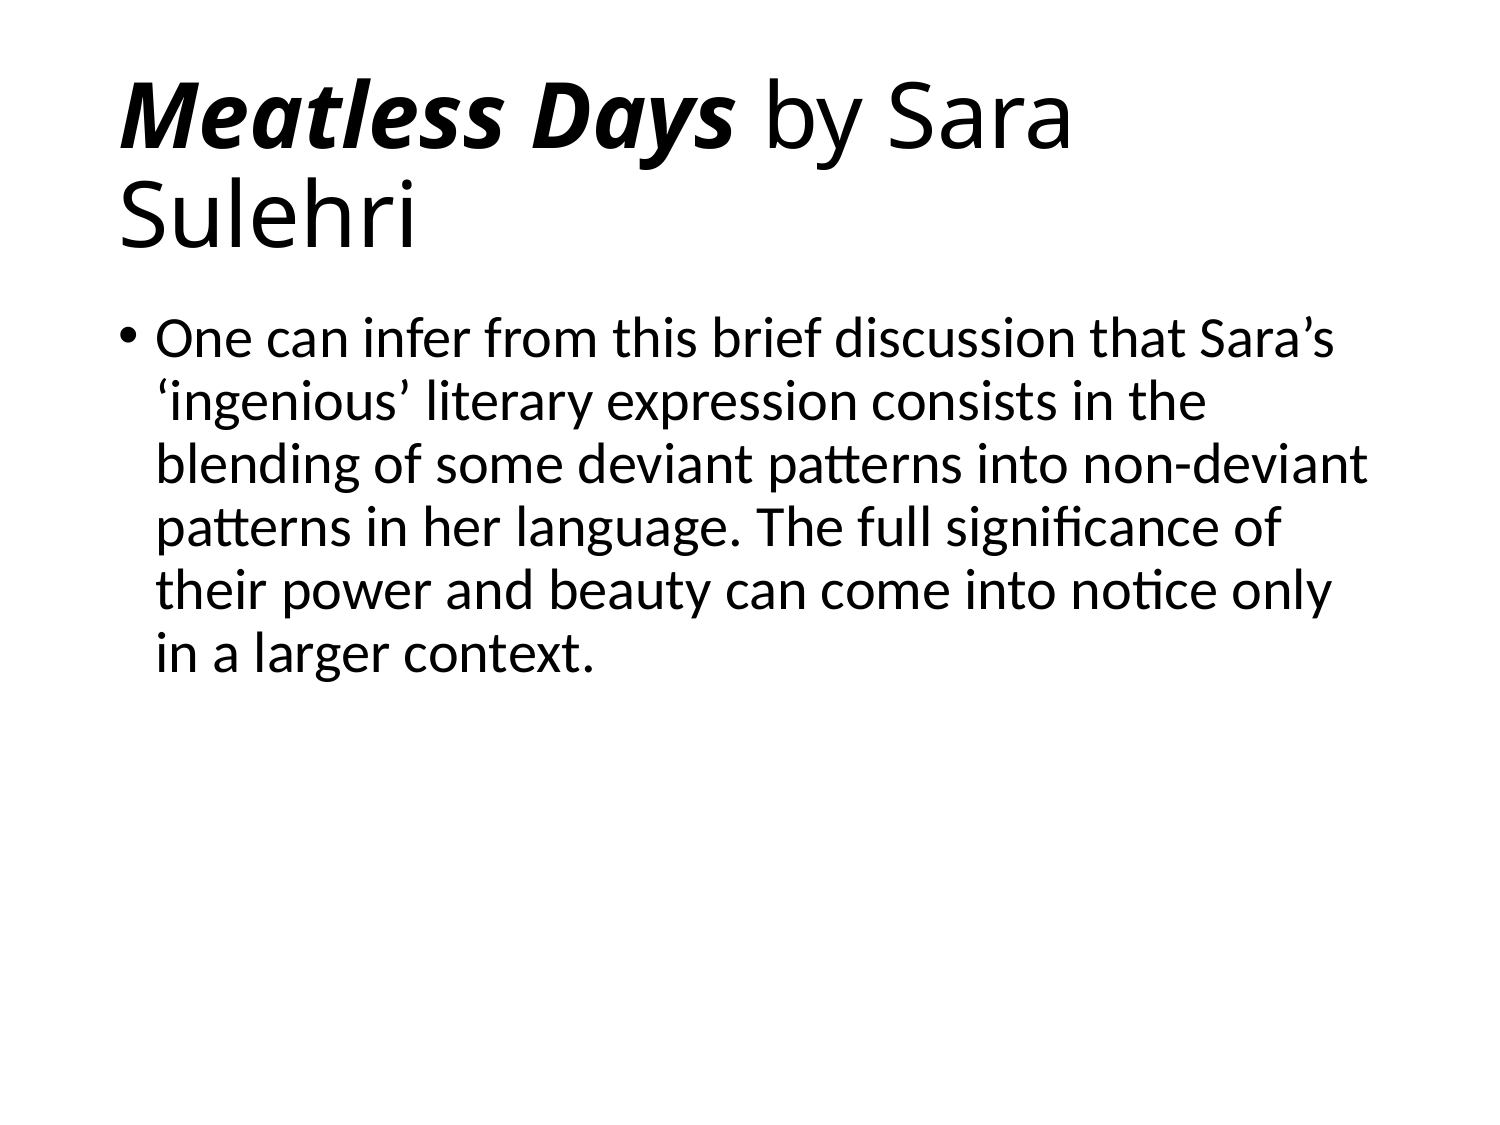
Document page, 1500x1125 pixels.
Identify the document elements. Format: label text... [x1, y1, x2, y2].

title Meatless Days by Sara Sulehri [103, 59, 1397, 278]
list One can infer from this brief discussion that Sara’s ‘ingenious’ literary expression consists in the blending of some deviant patterns into non-deviant patterns in her language. The full significance of their power and beauty can come into notice only in a larger context. [103, 299, 1397, 1014]
